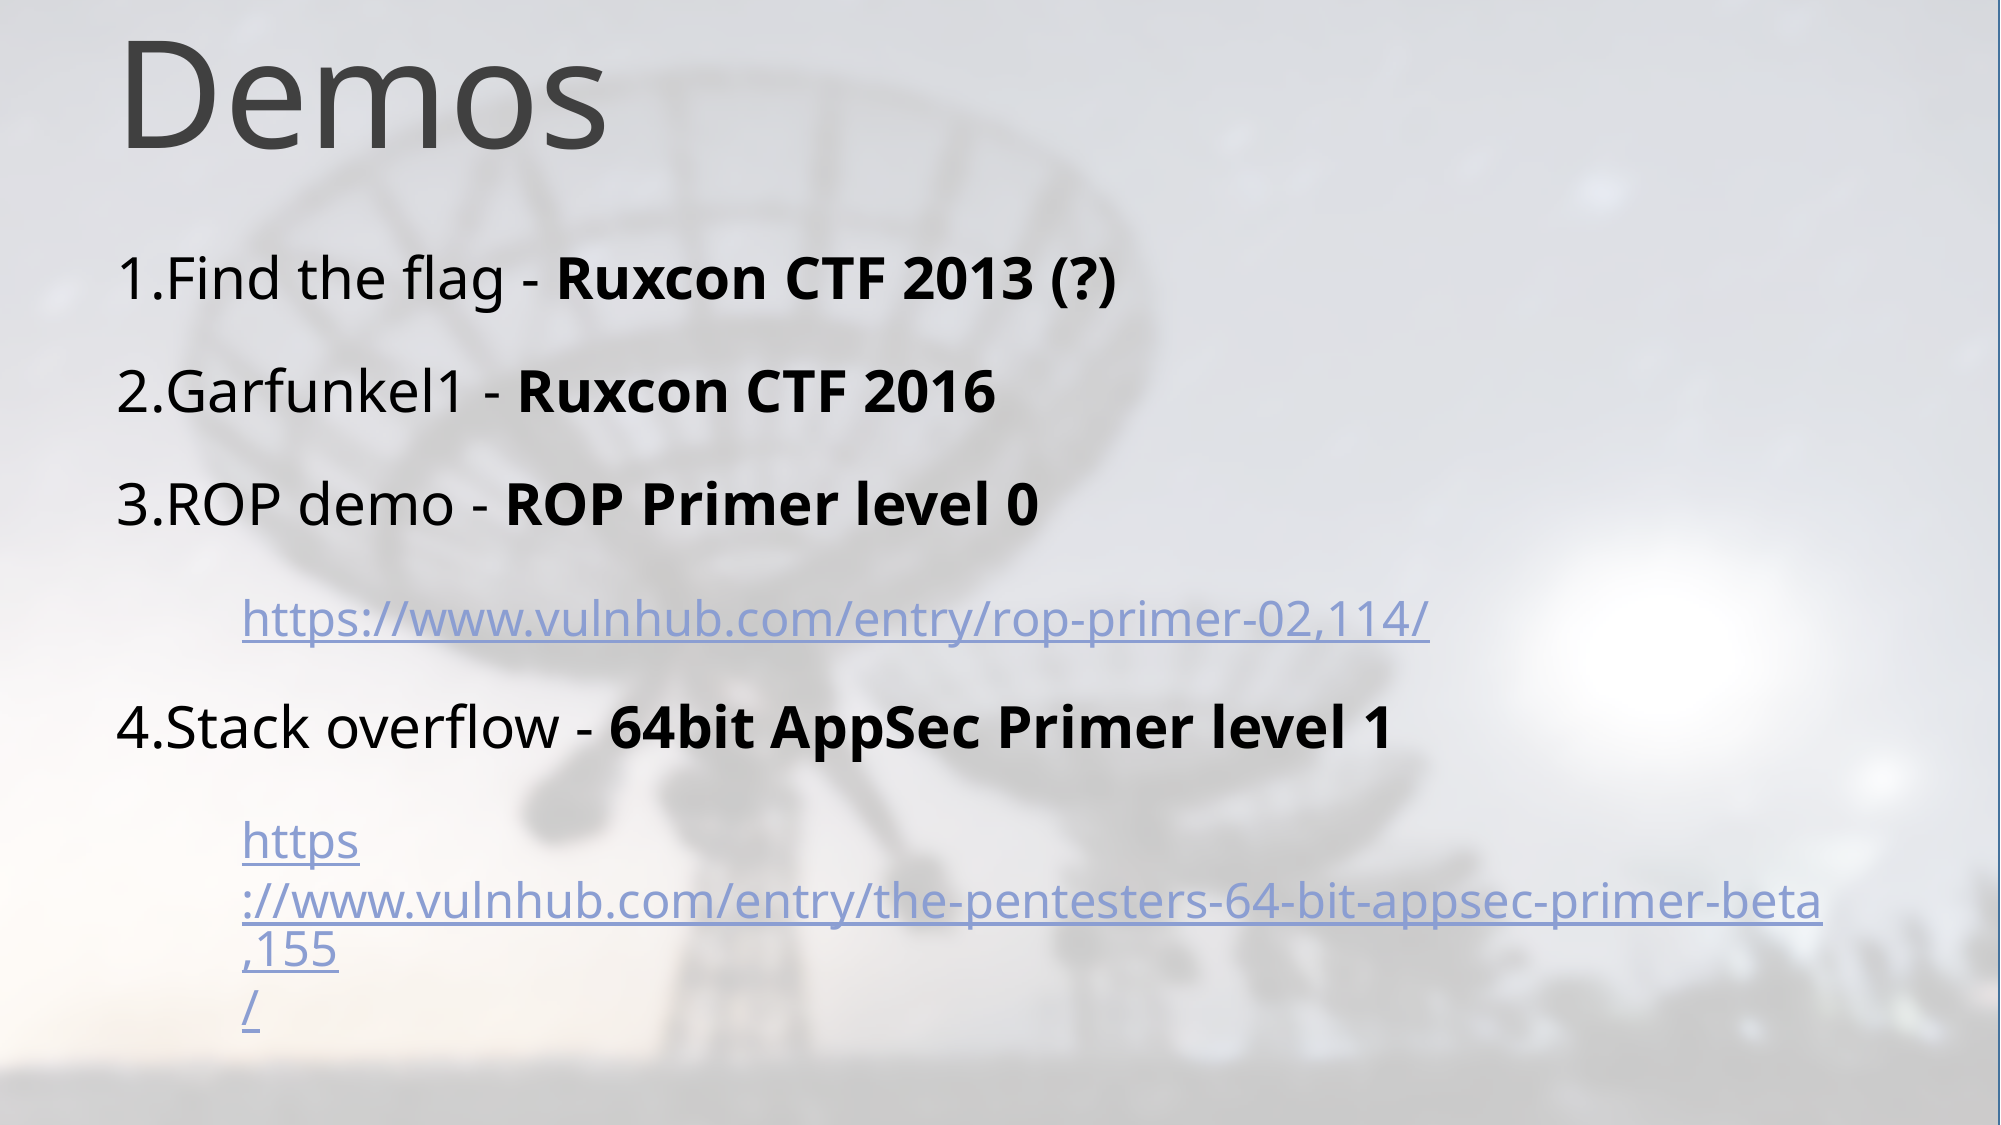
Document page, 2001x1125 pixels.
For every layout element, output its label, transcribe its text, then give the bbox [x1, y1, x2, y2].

list Find the flag - Ruxcon CTF 2013 (?) Garfunkel1 - Ruxcon CTF 2016 ROP demo - ROP Primer level 0 https://www.vulnhub.com/entry/rop-primer-02,114/ Stack overflow - 64bit AppSec Primer level 1 https://www.vulnhub.com/entry/the-pentesters-64-bit-appsec-primer-beta,155/ [101, 227, 1852, 1096]
title Demos [100, 9, 1887, 189]
